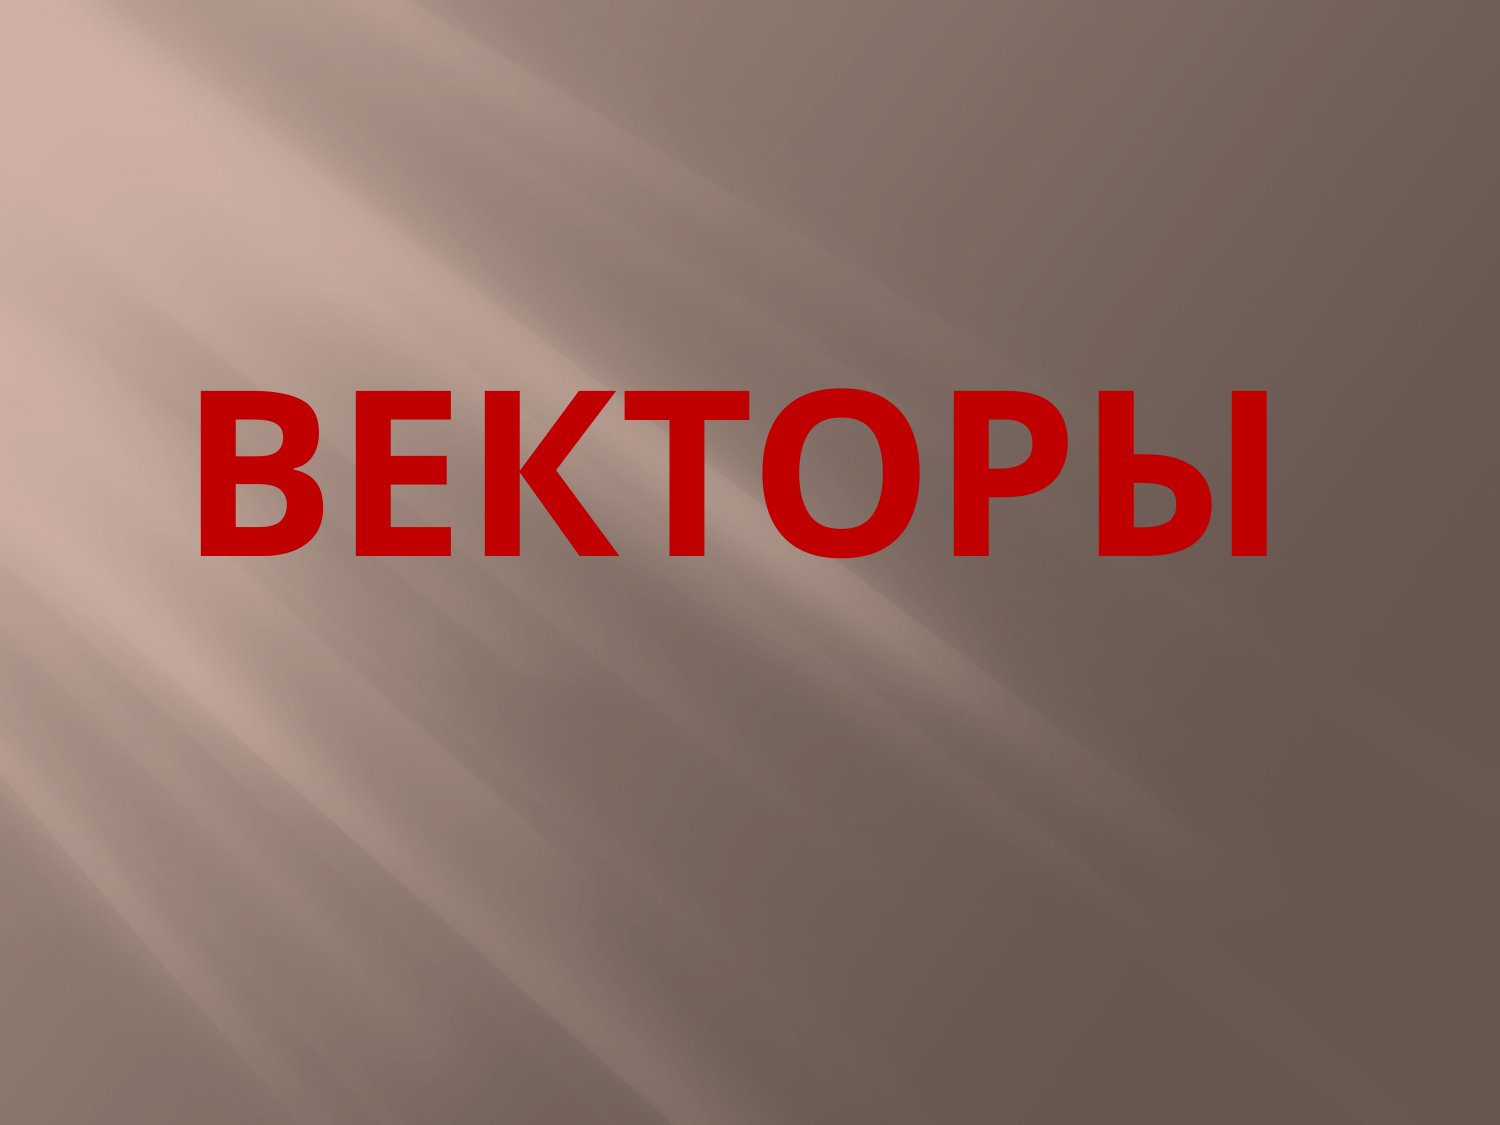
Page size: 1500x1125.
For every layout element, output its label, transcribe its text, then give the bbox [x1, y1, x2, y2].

title Векторы [0, 302, 1500, 603]
